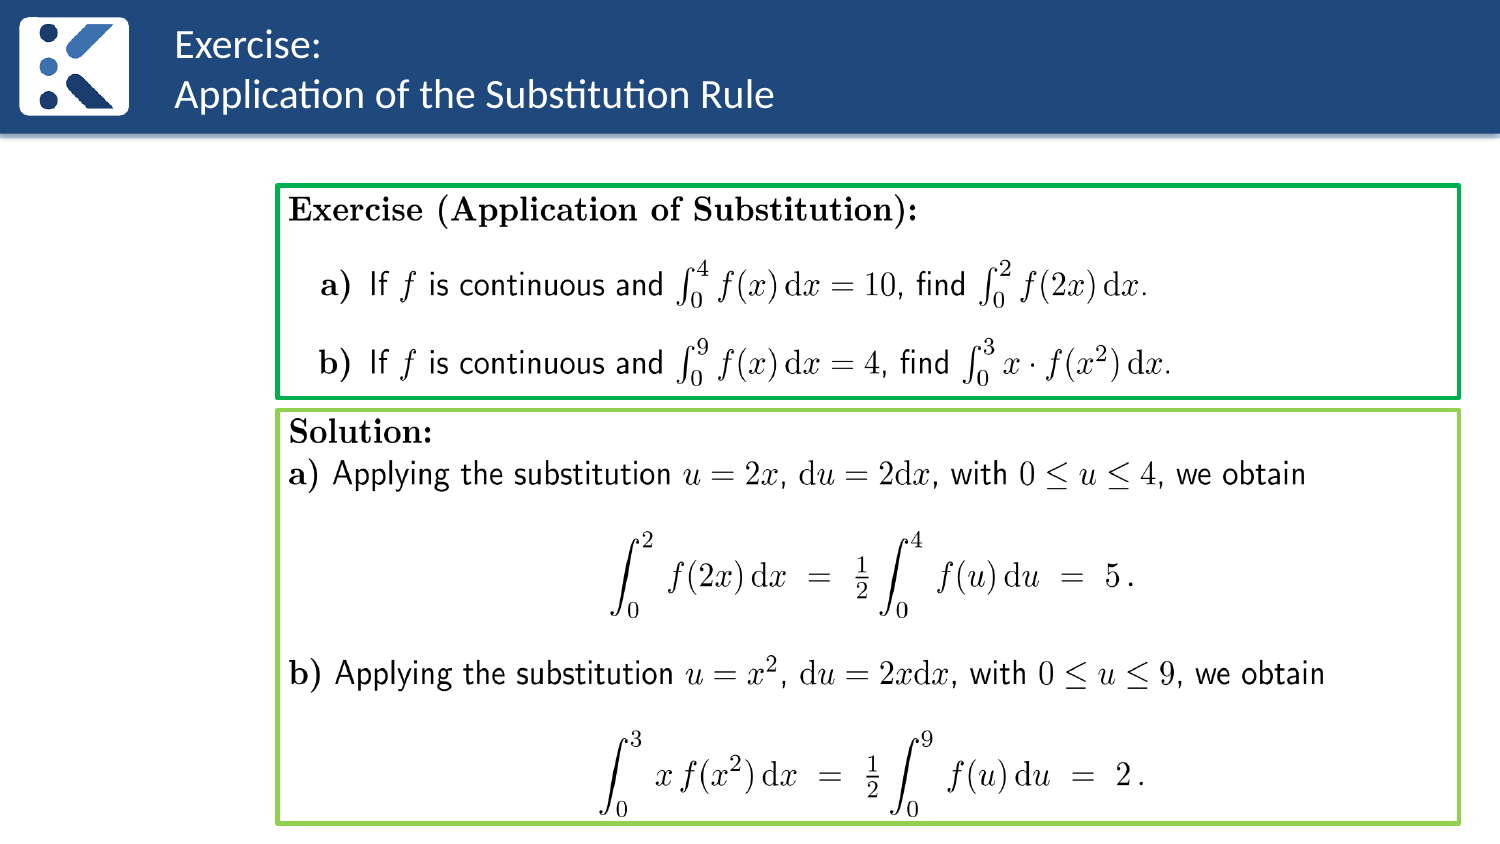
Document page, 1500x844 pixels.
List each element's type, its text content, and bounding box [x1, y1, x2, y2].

picture [289, 655, 1324, 817]
title Exercise: Application of the Substitution Rule [159, 8, 1483, 126]
text_box [275, 408, 1461, 826]
picture [27, 18, 122, 115]
picture [289, 193, 1169, 386]
text_box [275, 183, 1461, 400]
picture [289, 418, 1304, 618]
